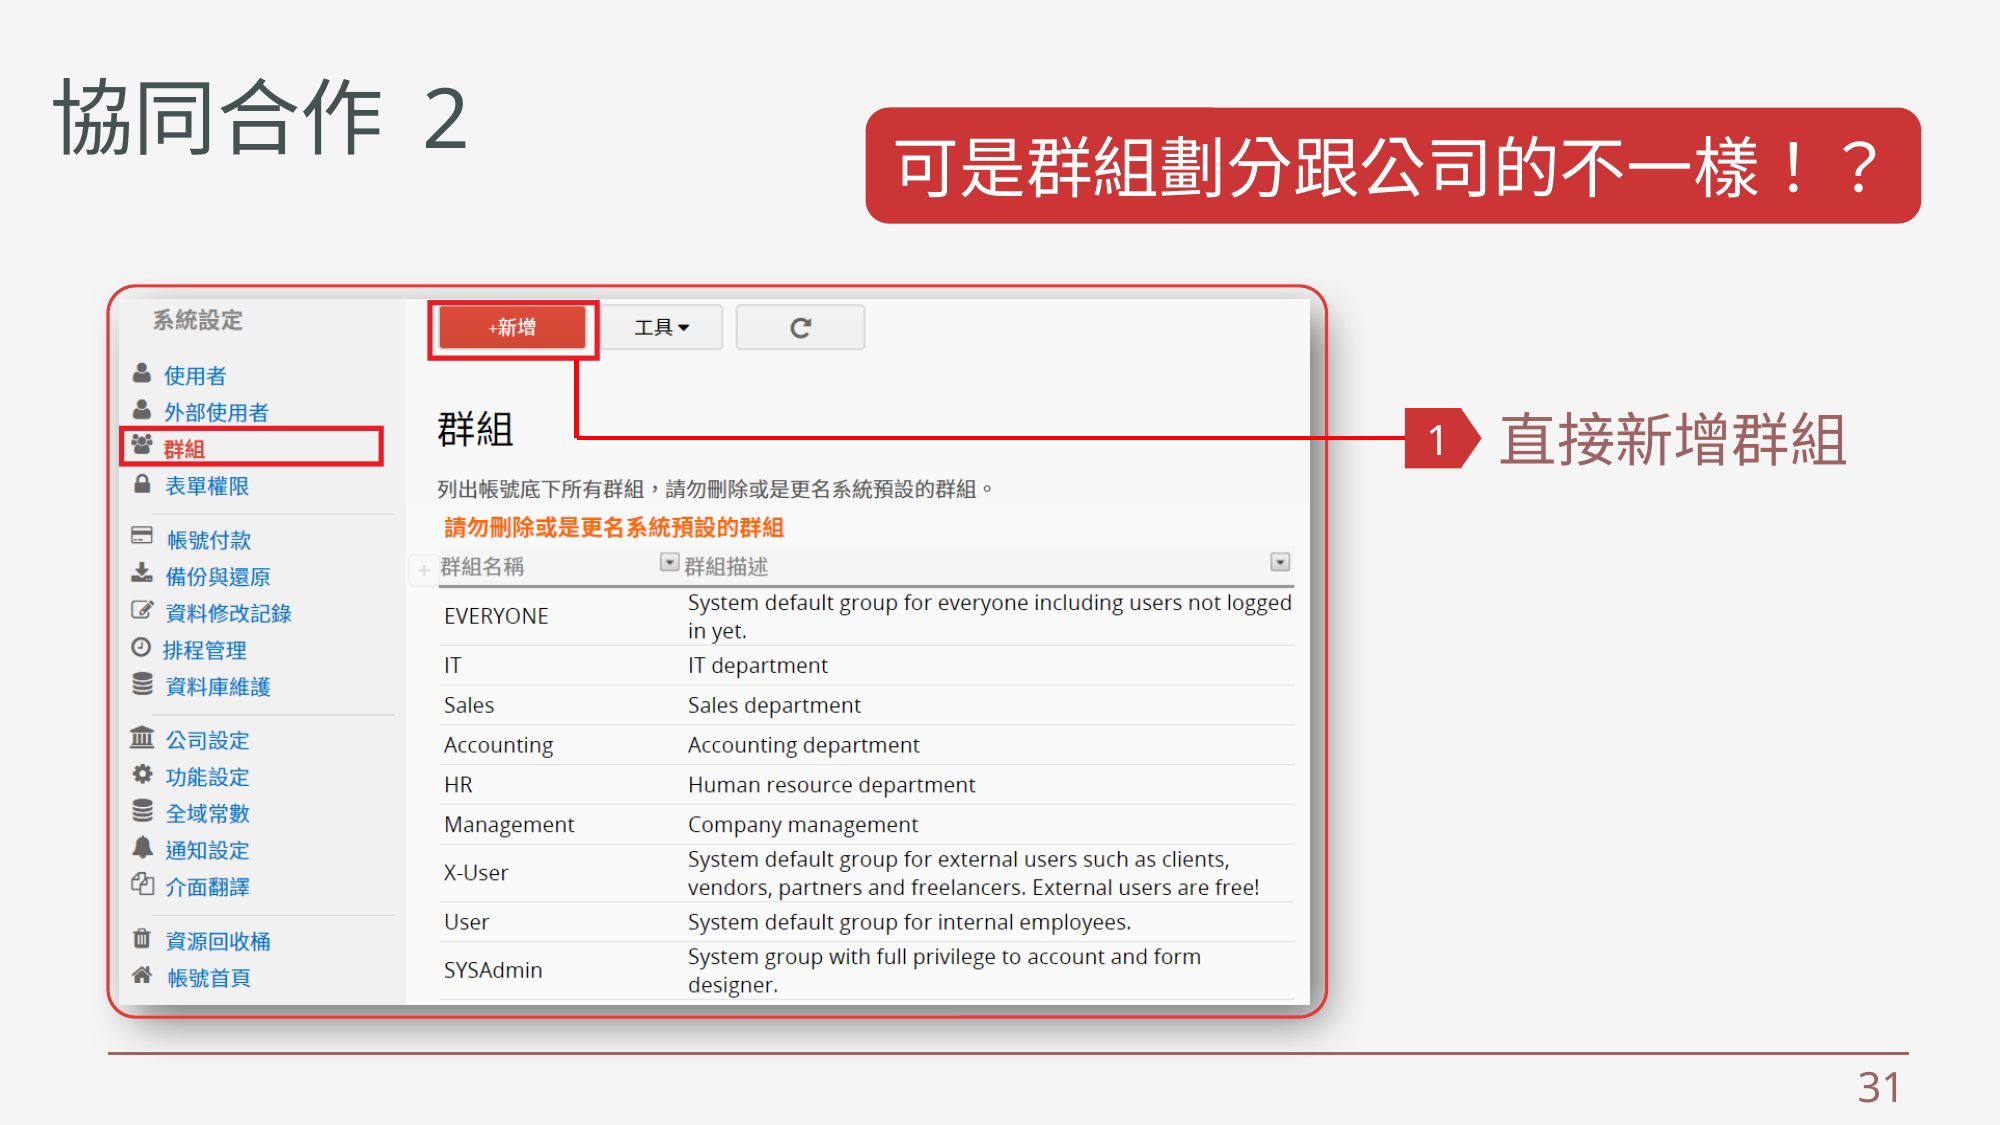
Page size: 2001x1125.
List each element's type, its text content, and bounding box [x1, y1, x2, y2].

text_box [106, 284, 1328, 1019]
text_box 直接新增群組 [1484, 395, 1868, 481]
text_box 協同合作 2 [15, 57, 505, 173]
text_box 可是群組劃分跟公司的不一樣！？ [864, 106, 1923, 225]
text_box 31 [1809, 1053, 1922, 1119]
text_box 1 [1403, 407, 1483, 470]
picture [119, 299, 1310, 1005]
